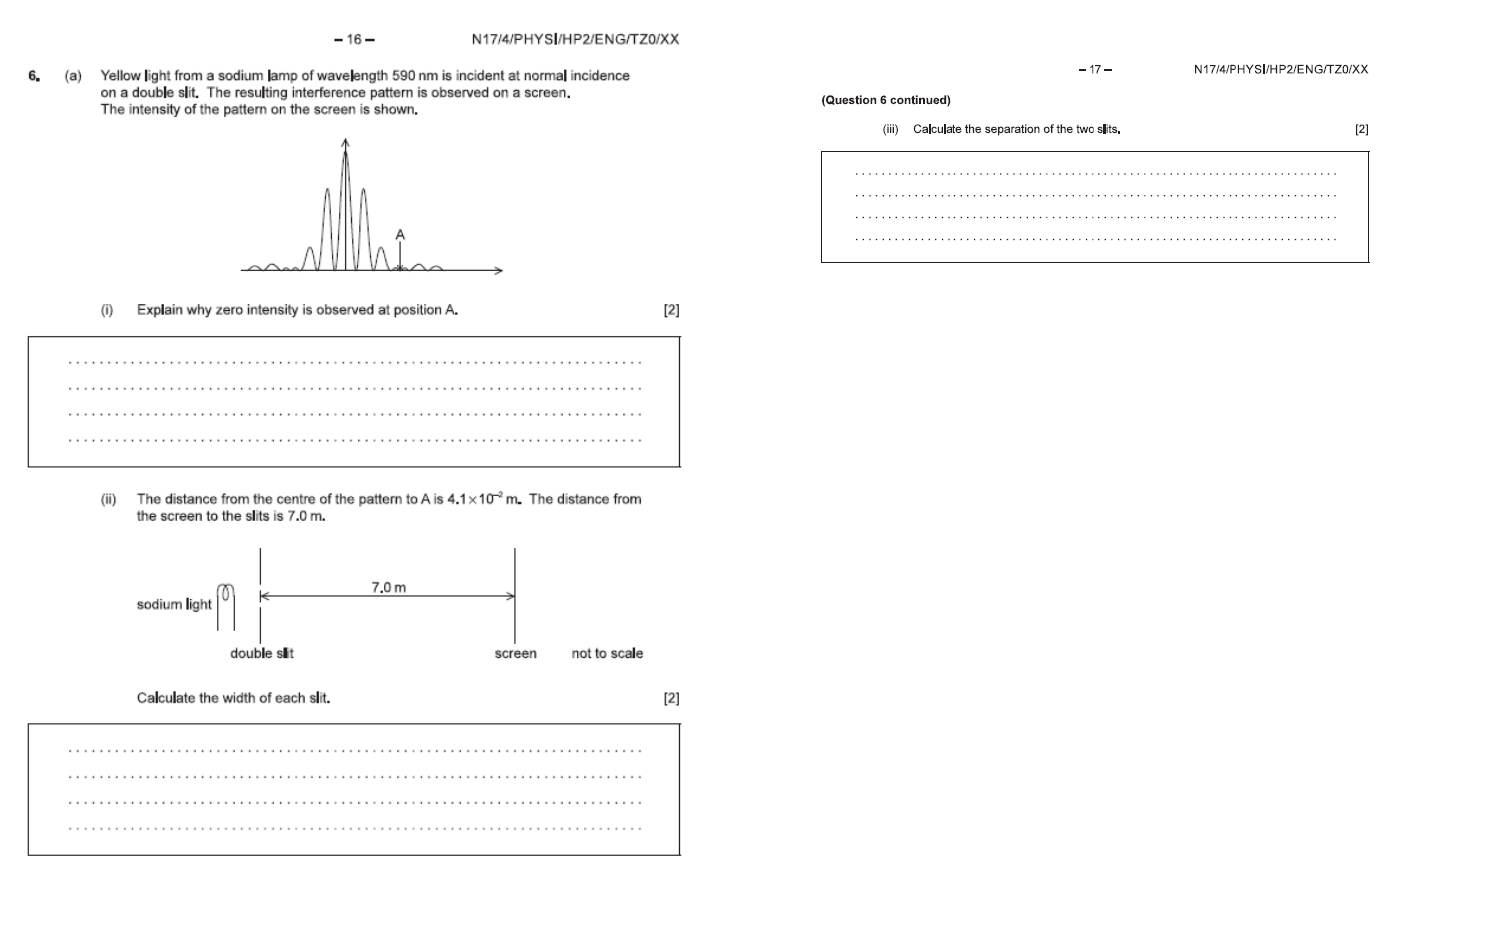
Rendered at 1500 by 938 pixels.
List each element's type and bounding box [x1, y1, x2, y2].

picture [812, 56, 1376, 293]
picture [16, 20, 692, 869]
